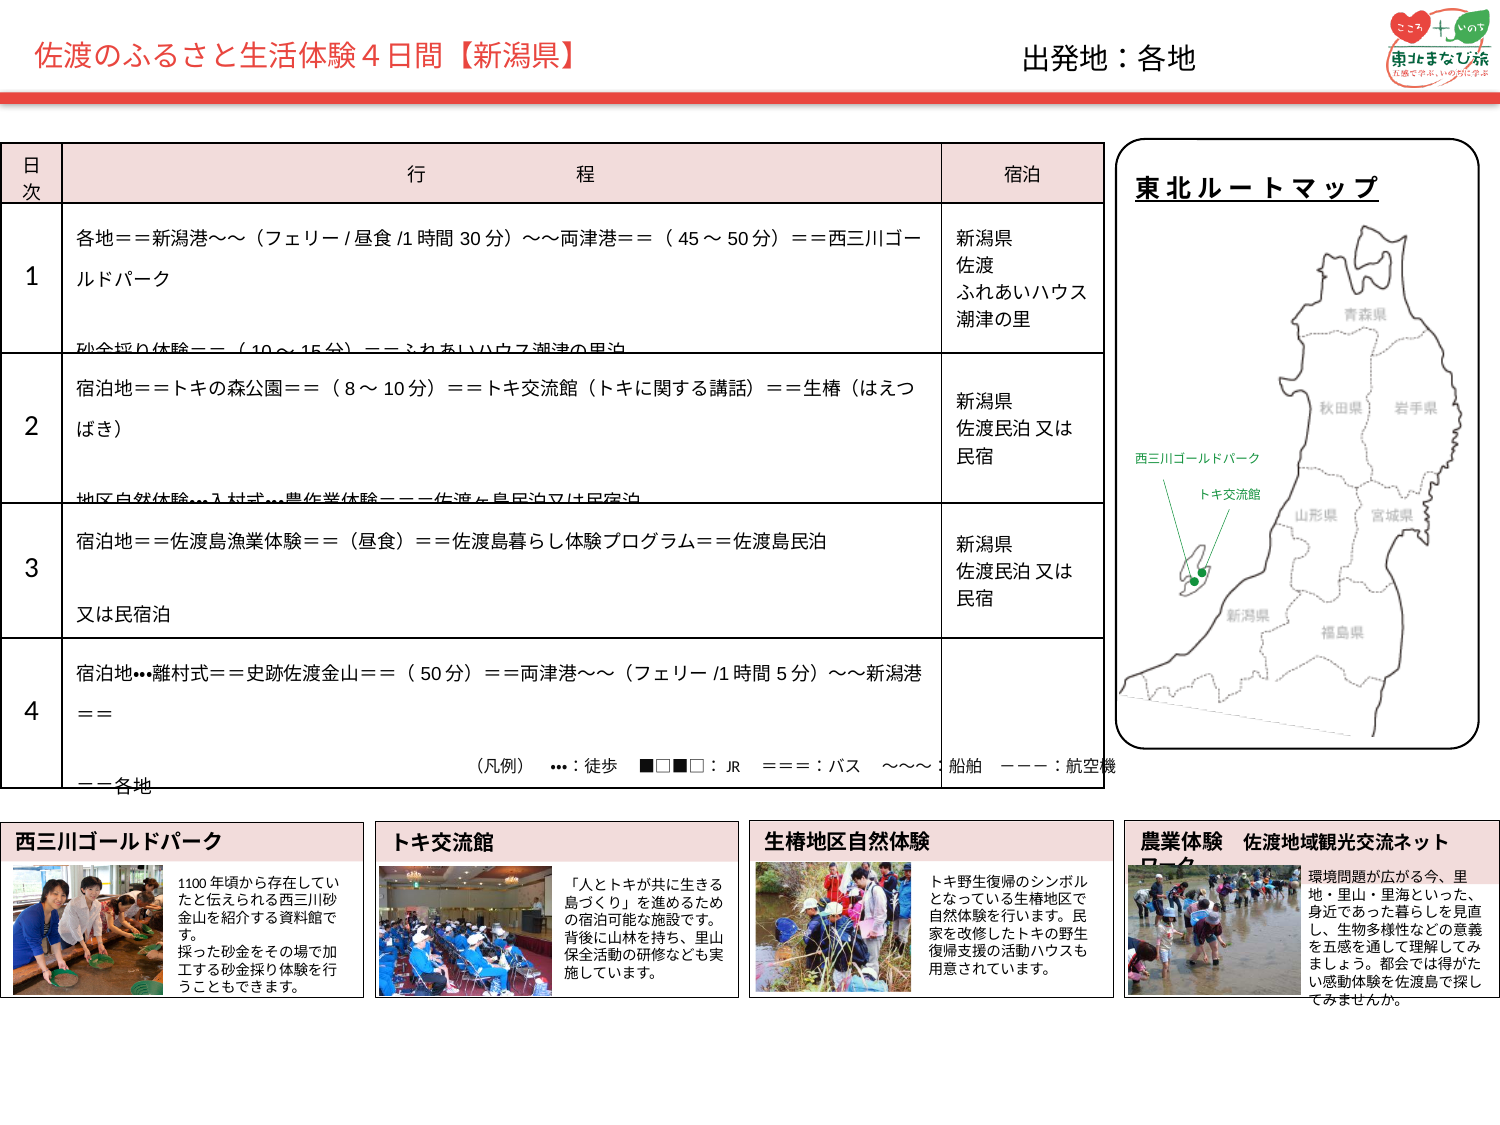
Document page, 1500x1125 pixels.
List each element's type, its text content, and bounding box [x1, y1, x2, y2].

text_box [1163, 479, 1192, 579]
text_box [373, 820, 741, 870]
text_box 佐渡のふるさと生活体験４日間【新潟県】 [19, 29, 1066, 80]
picture [755, 862, 912, 992]
table_cell 宿泊地＝＝佐渡島漁業体験＝＝（昼食）＝＝佐渡島暮らし体験プログラム＝＝佐渡島民泊 又は民宿泊 [63, 504, 941, 637]
text_box 「人とトキが共に生きる島づくり」を進めるための宿泊可能な施設です。 背後に山林を持ち、里山保全活動の研修なども実施しています。 [555, 868, 747, 989]
table_cell 1 [2, 204, 61, 352]
table_cell 新潟県 佐渡民泊 又は 民宿 [942, 354, 1103, 502]
picture [13, 864, 163, 995]
table_cell 各地＝＝新潟港～～（フェリー/昼食/1時間30分）～～両津港＝＝（45～50分）＝＝西三川ゴールドパーク 砂金採り体験＝＝（10～15分）＝＝ふれあいハウス潮津の里泊 [63, 204, 941, 352]
picture [1386, 8, 1492, 88]
table_cell 3 [2, 504, 61, 637]
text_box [1204, 509, 1230, 569]
text_box 出発地：各地 [1006, 32, 1212, 83]
table_cell 宿泊地・・・離村式＝＝史跡佐渡金山＝＝（50分）＝＝両津港～～（フェリー/1時間5分）～～新潟港＝＝ ＝＝各地 [63, 639, 941, 787]
table_cell 4 [2, 639, 61, 787]
table_header 日次 [2, 144, 61, 202]
text_box トキ野生復帰のシンボルとなっている生椿地区で自然体験を行います。民家を改修したトキの野生復帰支援の活動ハウスも用意されています。 [915, 865, 1112, 985]
picture [1128, 864, 1301, 995]
text_box [1123, 819, 1500, 867]
text_box 環境問題が広がる今、里地・里山・里海といった、身近であった暮らしを見直し、生物多様性などの意義を五感を通して理解してみましょう。都会では得がたい感動体験を佐渡島で探してみませんか。 [1293, 860, 1500, 1016]
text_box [1115, 138, 1482, 749]
table_cell 2 [2, 354, 61, 502]
picture [379, 865, 552, 996]
text_box 1100年頃から存在していたと伝えられる西三川砂金山を紹介する資料館です。 採った砂金をその場で加工する砂金採り体験を行うこともできます。 [162, 866, 361, 1004]
table_cell 新潟県 佐渡民泊 又は 民宿 [942, 504, 1103, 637]
table_header 行 程 [63, 144, 941, 202]
table_cell 新潟県 佐渡 ふれあいハウス 潮津の里 [942, 204, 1103, 352]
text_box [555, 989, 741, 1000]
text_box [0, 820, 366, 1000]
text_box （凡例） ・・・：徒歩 ■□■□：JR ＝＝＝：バス ～～～：船舶 －－－：航空機 [452, 748, 1132, 784]
table_cell [942, 639, 1103, 748]
table_cell 宿泊地＝＝トキの森公園＝＝（8～10分）＝＝トキ交流館（トキに関する講話）＝＝生椿（はえつばき） 地区自然体験・・・入村式・・・農作業体験＝＝＝佐渡ヶ島民泊又は民宿泊 [63, 354, 941, 502]
text_box [0, 92, 1500, 105]
text_box [748, 819, 1115, 1000]
table_header 宿泊 [942, 144, 1103, 202]
